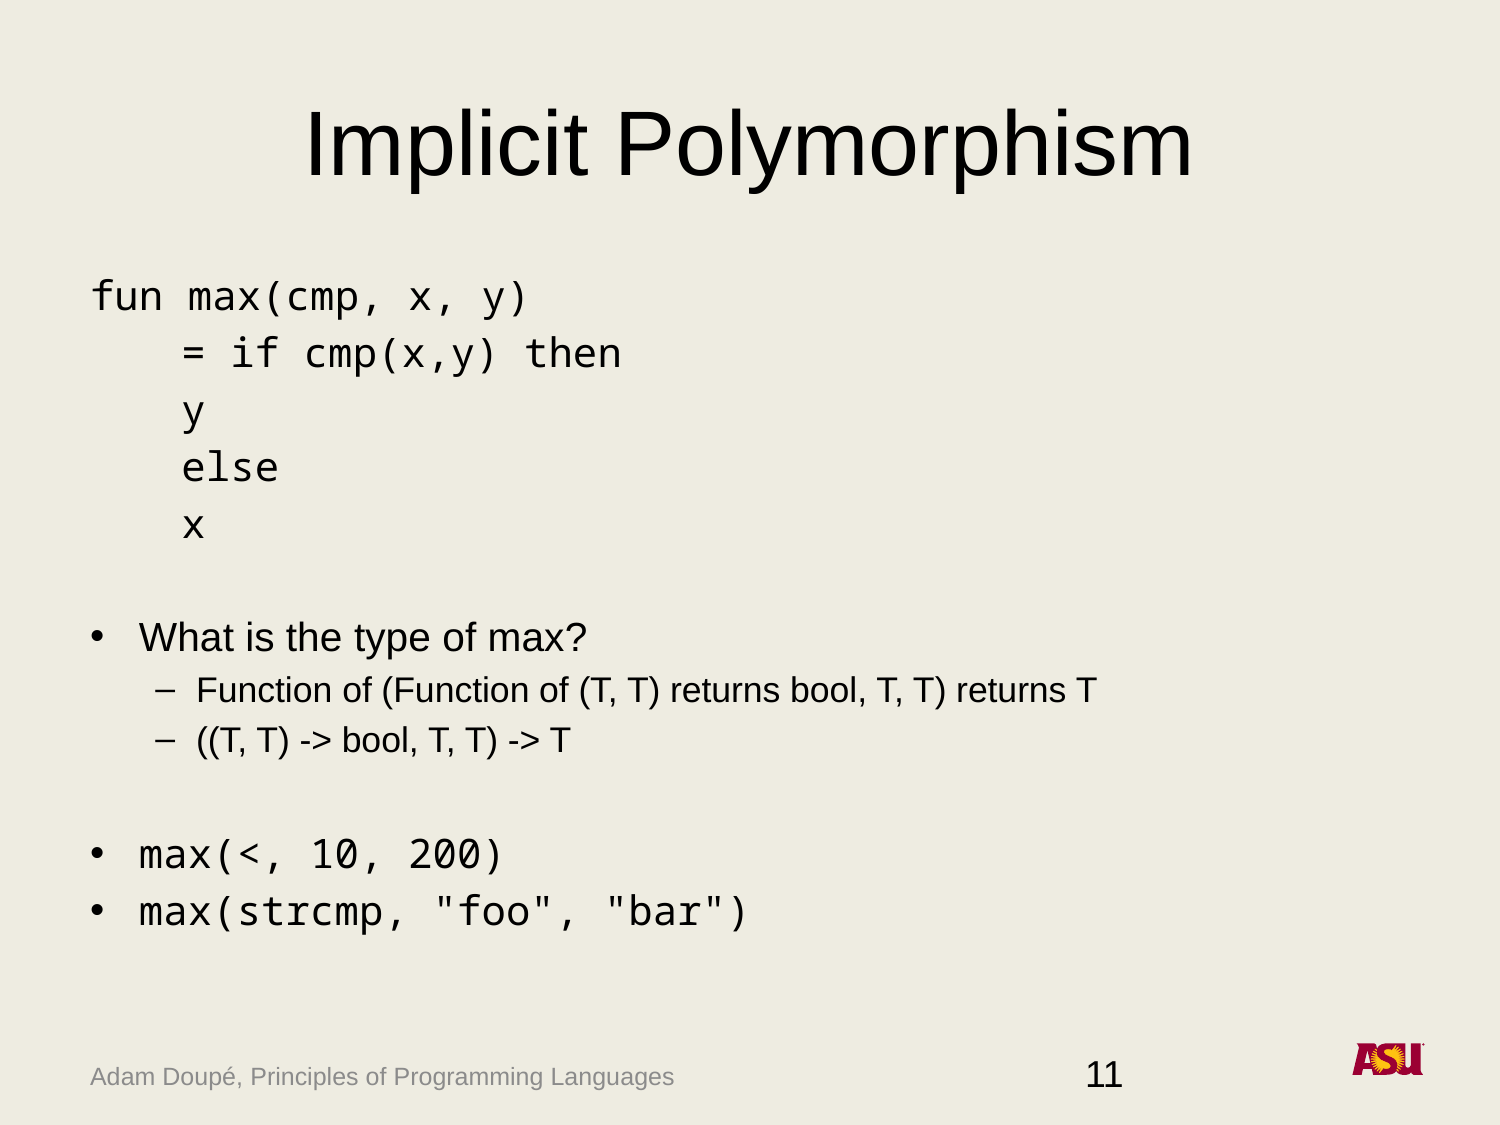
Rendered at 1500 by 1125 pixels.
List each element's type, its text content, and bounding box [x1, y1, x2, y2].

title Implicit Polymorphism [75, 45, 1425, 233]
slide_number 11 [1070, 1042, 1421, 1103]
list fun max(cmp, x, y) = if cmp(x,y) then y else x What is the type of max? Function of (Function of (T, T) returns bool, T, T) returns T ((T, T) -> bool, T, T) -> T max(<, 10, 200) max(strcmp, "foo", "bar") [75, 262, 1425, 1005]
